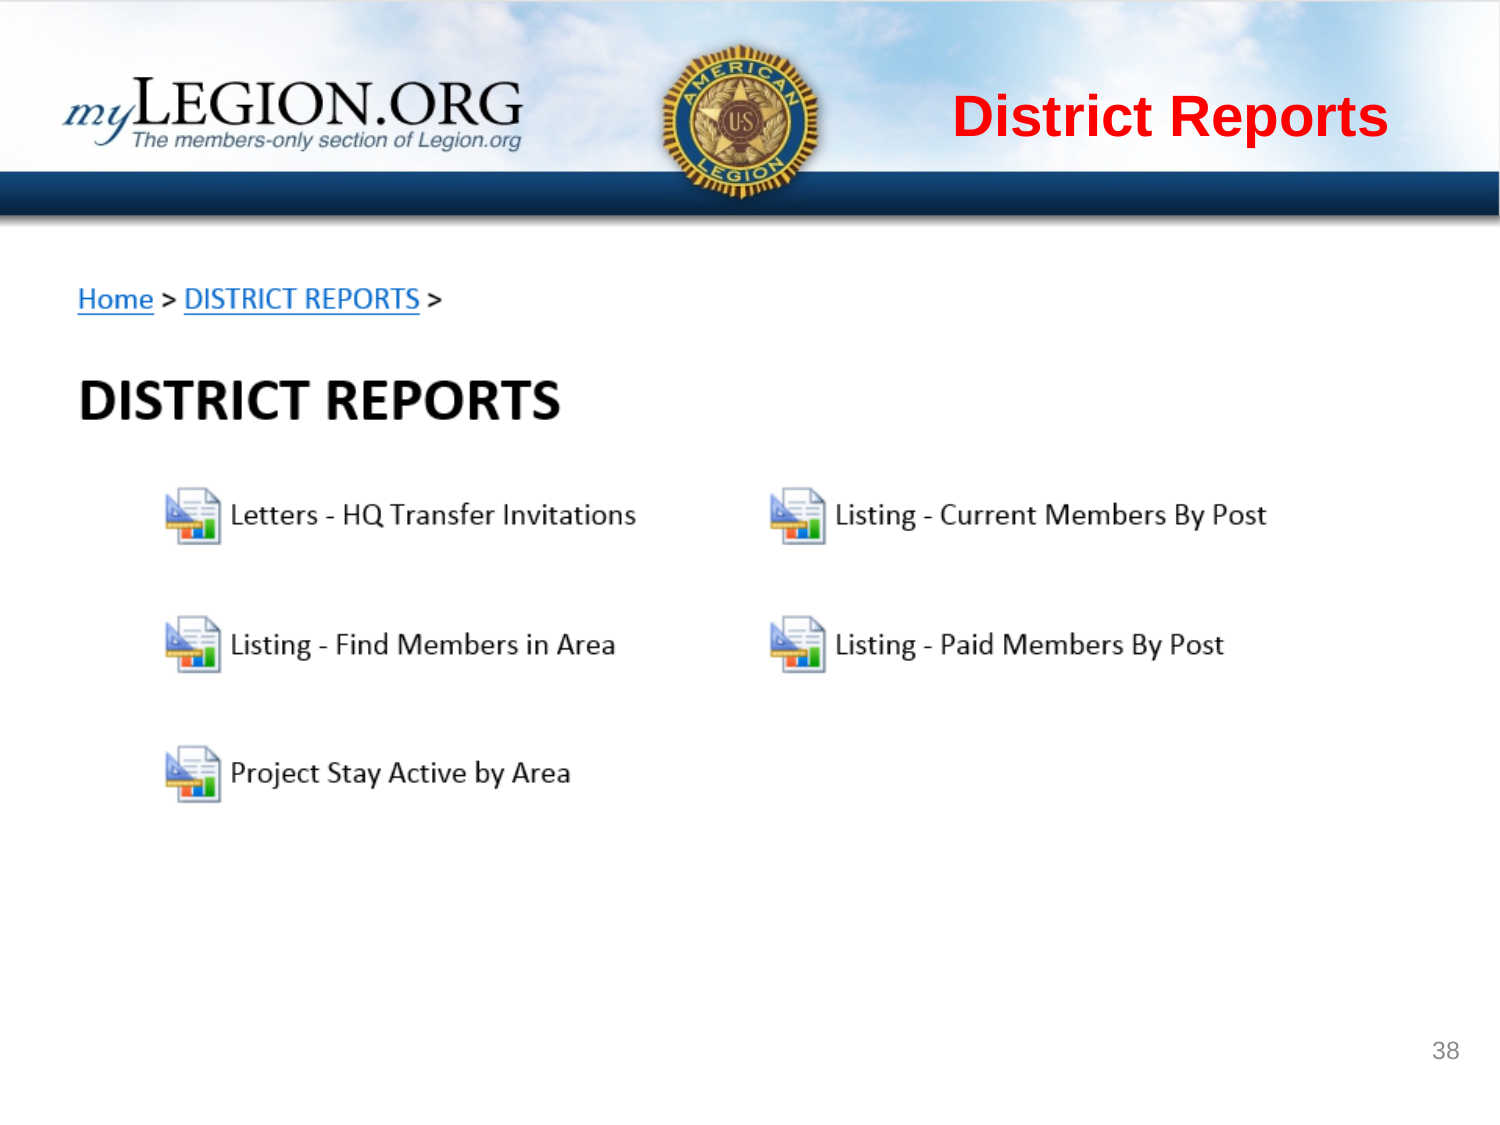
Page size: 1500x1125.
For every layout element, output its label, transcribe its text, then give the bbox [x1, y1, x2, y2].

picture [56, 237, 1401, 1030]
picture [0, 0, 1500, 228]
slide_number 38 [1400, 1012, 1475, 1088]
